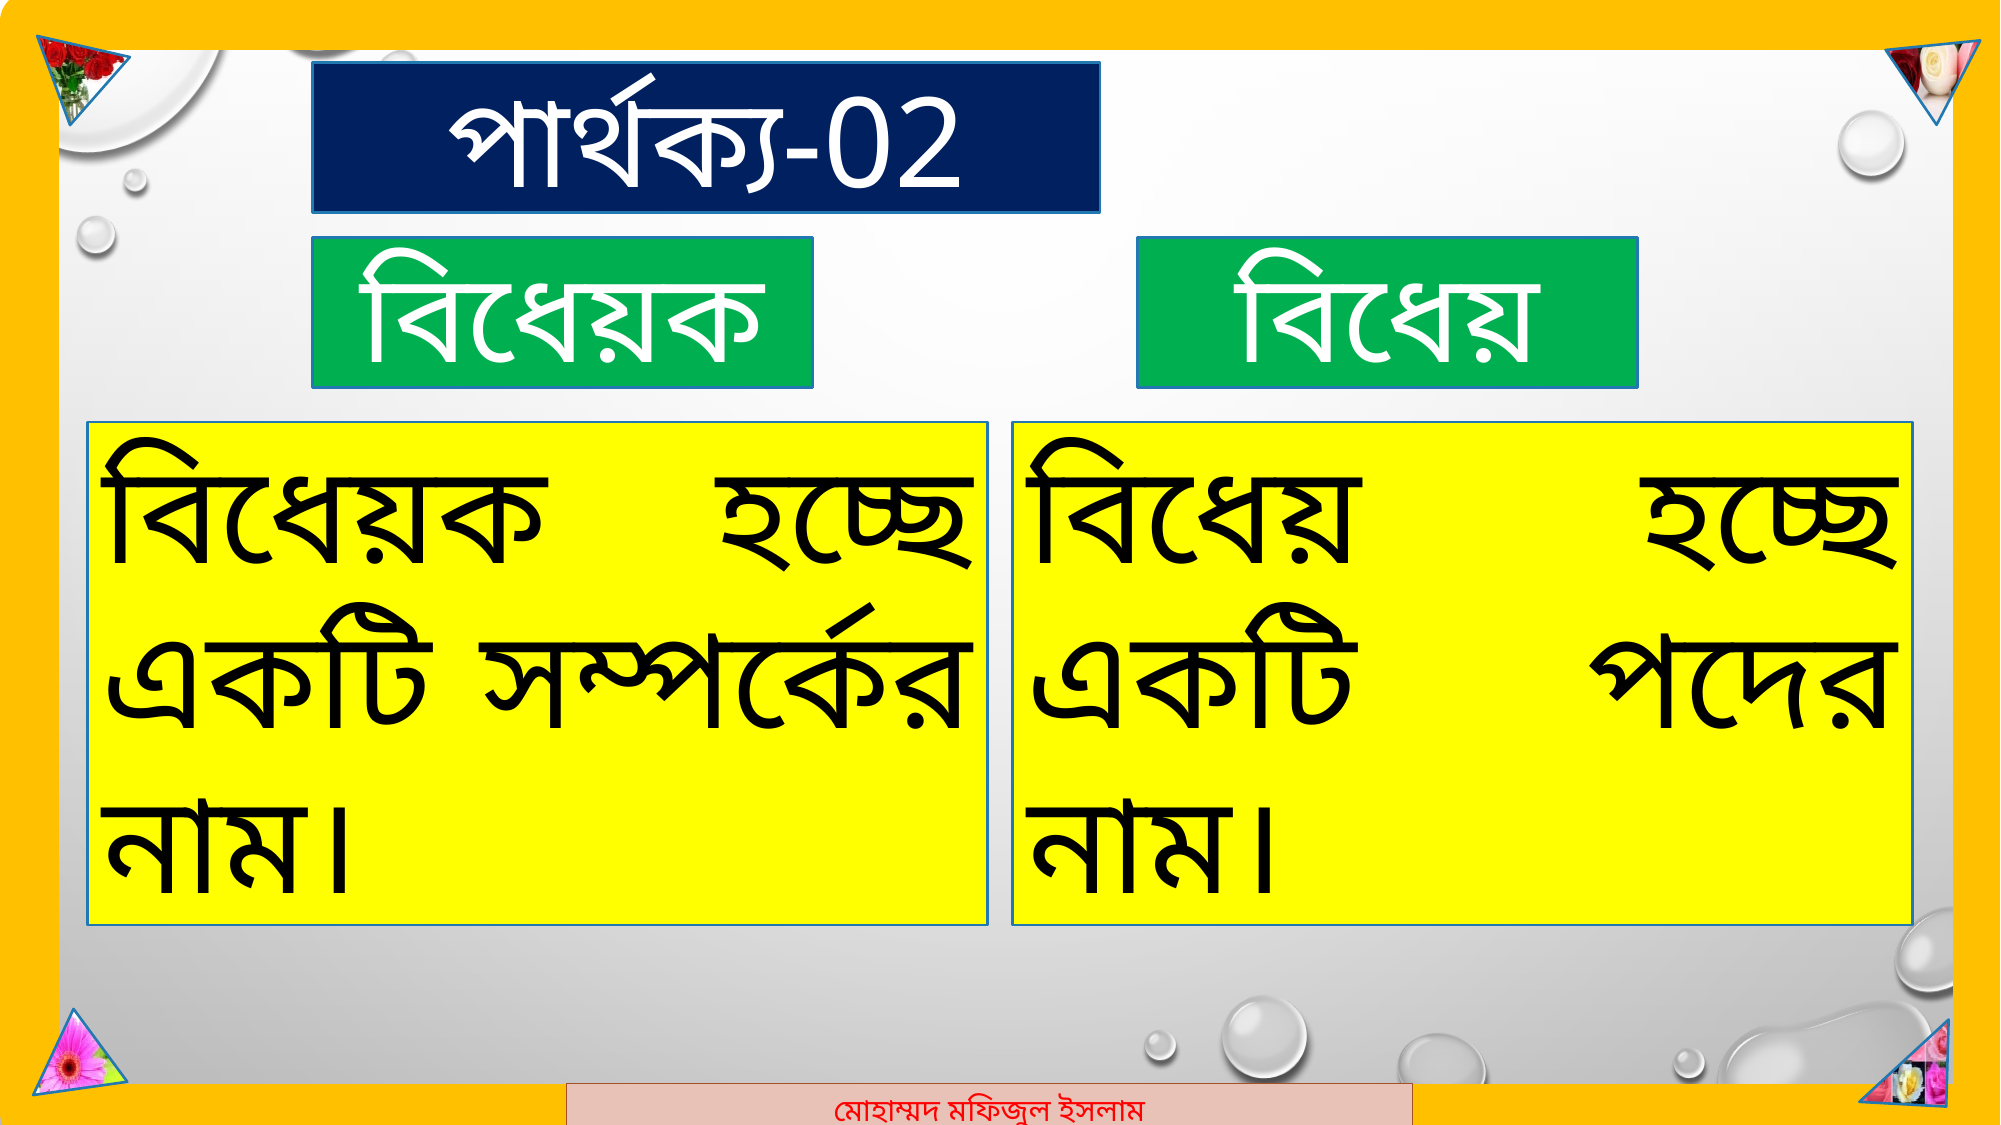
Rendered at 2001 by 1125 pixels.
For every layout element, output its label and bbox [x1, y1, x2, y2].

picture [0, 0, 8, 13]
text_box [24, 17, 1988, 1125]
